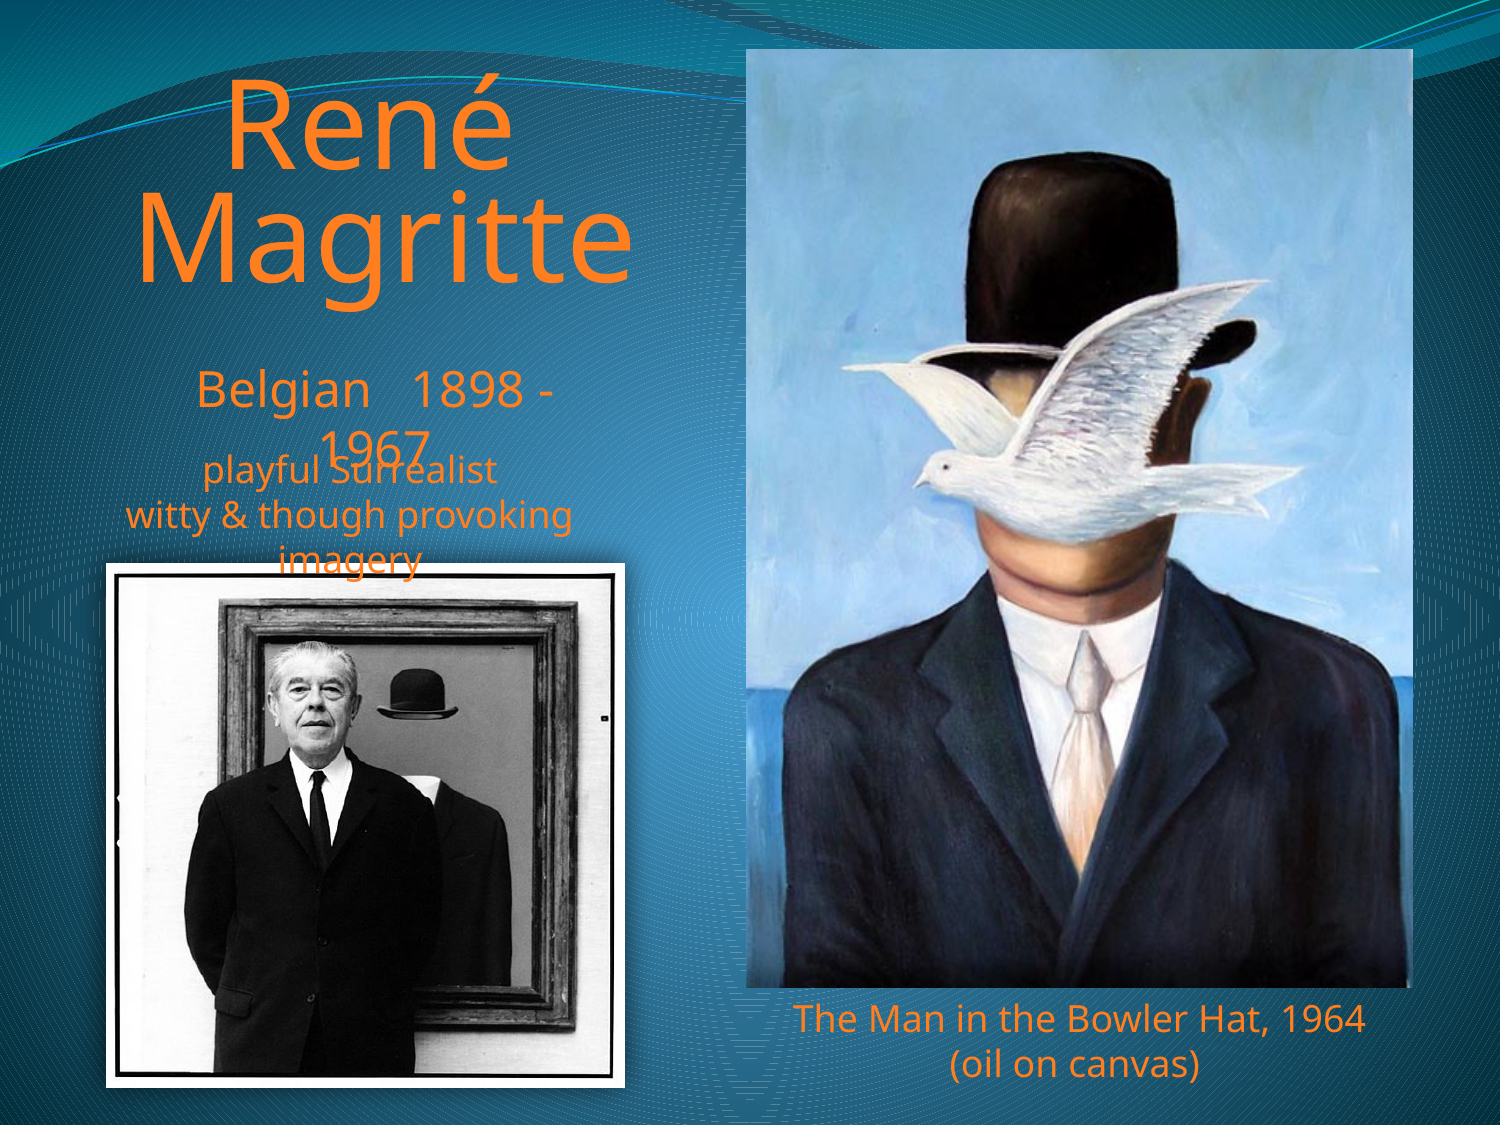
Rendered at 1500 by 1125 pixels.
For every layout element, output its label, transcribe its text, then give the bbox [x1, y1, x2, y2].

text_box playful Surrealist witty & though provoking imagery [37, 438, 663, 588]
picture [746, 49, 1413, 988]
text_box Belgian 1898 - 1967 [137, 349, 613, 438]
picture [105, 563, 626, 1088]
text_box René [74, 37, 663, 203]
text_box Magritte [106, 149, 663, 315]
text_box The Man in the Bowler Hat, 1964 (oil on canvas) [746, 1000, 1413, 1093]
